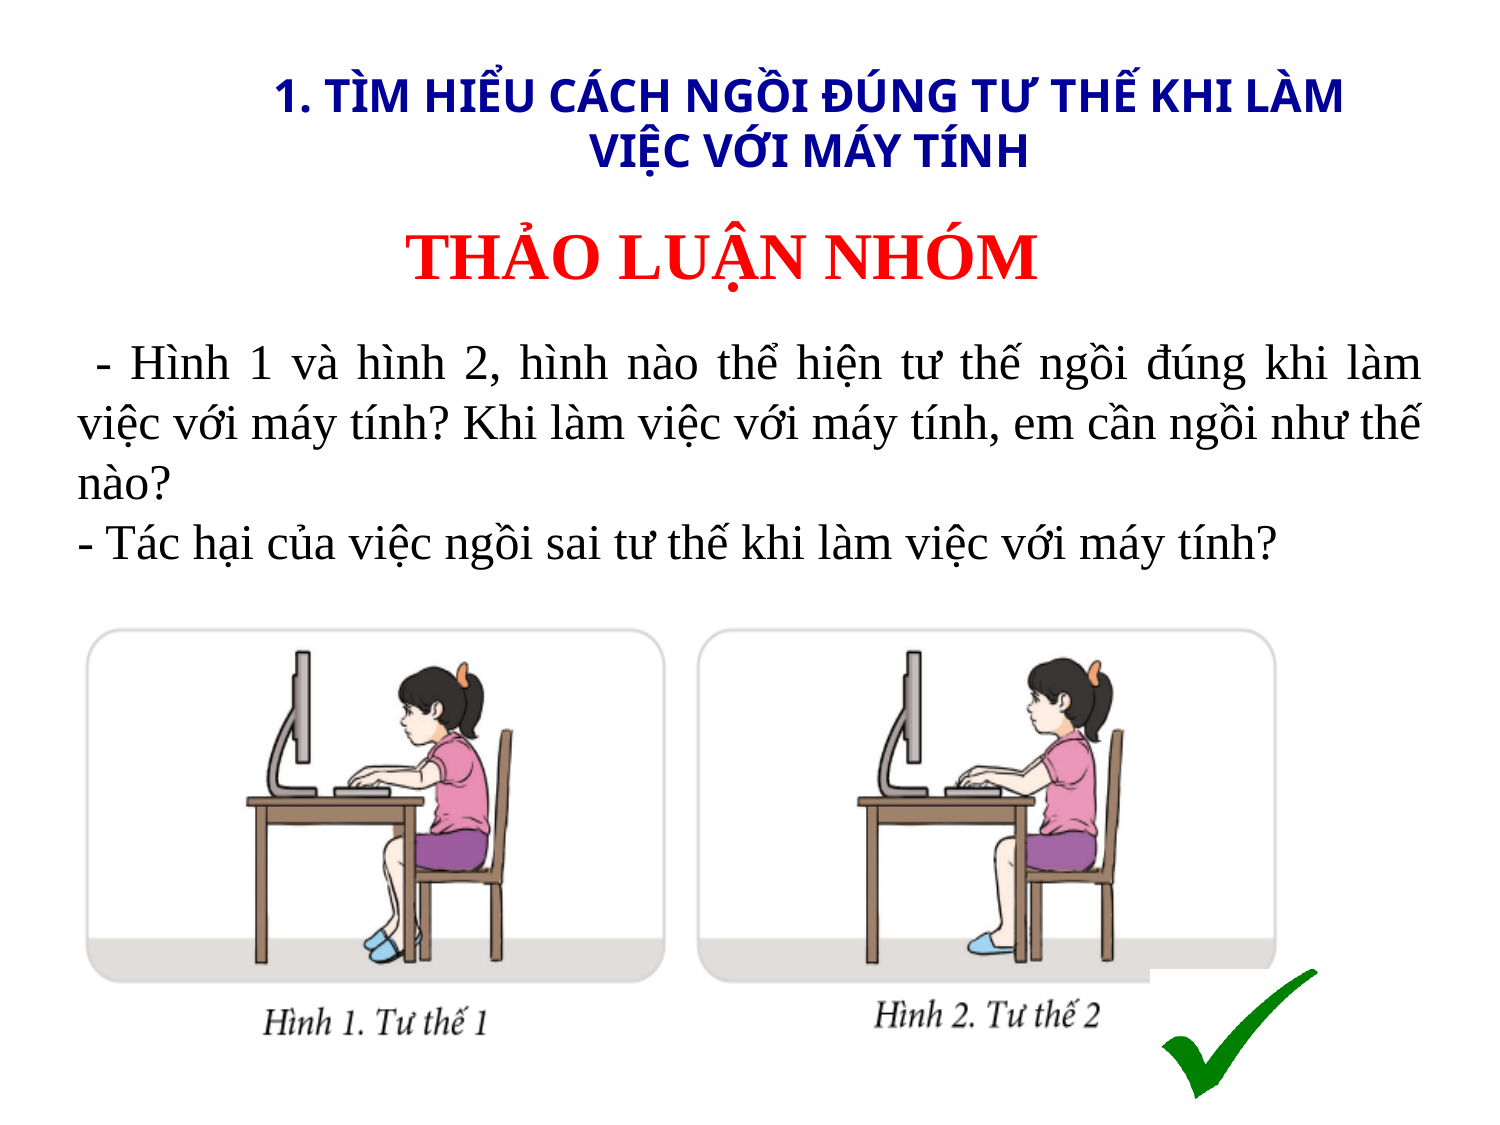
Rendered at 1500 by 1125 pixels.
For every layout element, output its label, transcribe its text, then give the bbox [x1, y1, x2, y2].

text_box THẢO LUẬN NHÓM [99, 205, 1363, 301]
text_box 1. TÌM HIỂU CÁCH NGỒI ĐÚNG TƯ THẾ KHI LÀM VIỆC VỚI MÁY TÍNH [241, 59, 1379, 184]
text_box - Hình 1 và hình 2, hình nào thể hiện tư thế ngồi đúng khi làm việc với máy tính? Khi làm việc với máy tính, em cần ngồi như thế nào? - Tác hại của việc ngồi sai tư thế khi làm việc với máy tính? [62, 322, 1438, 577]
picture [62, 623, 1438, 1113]
